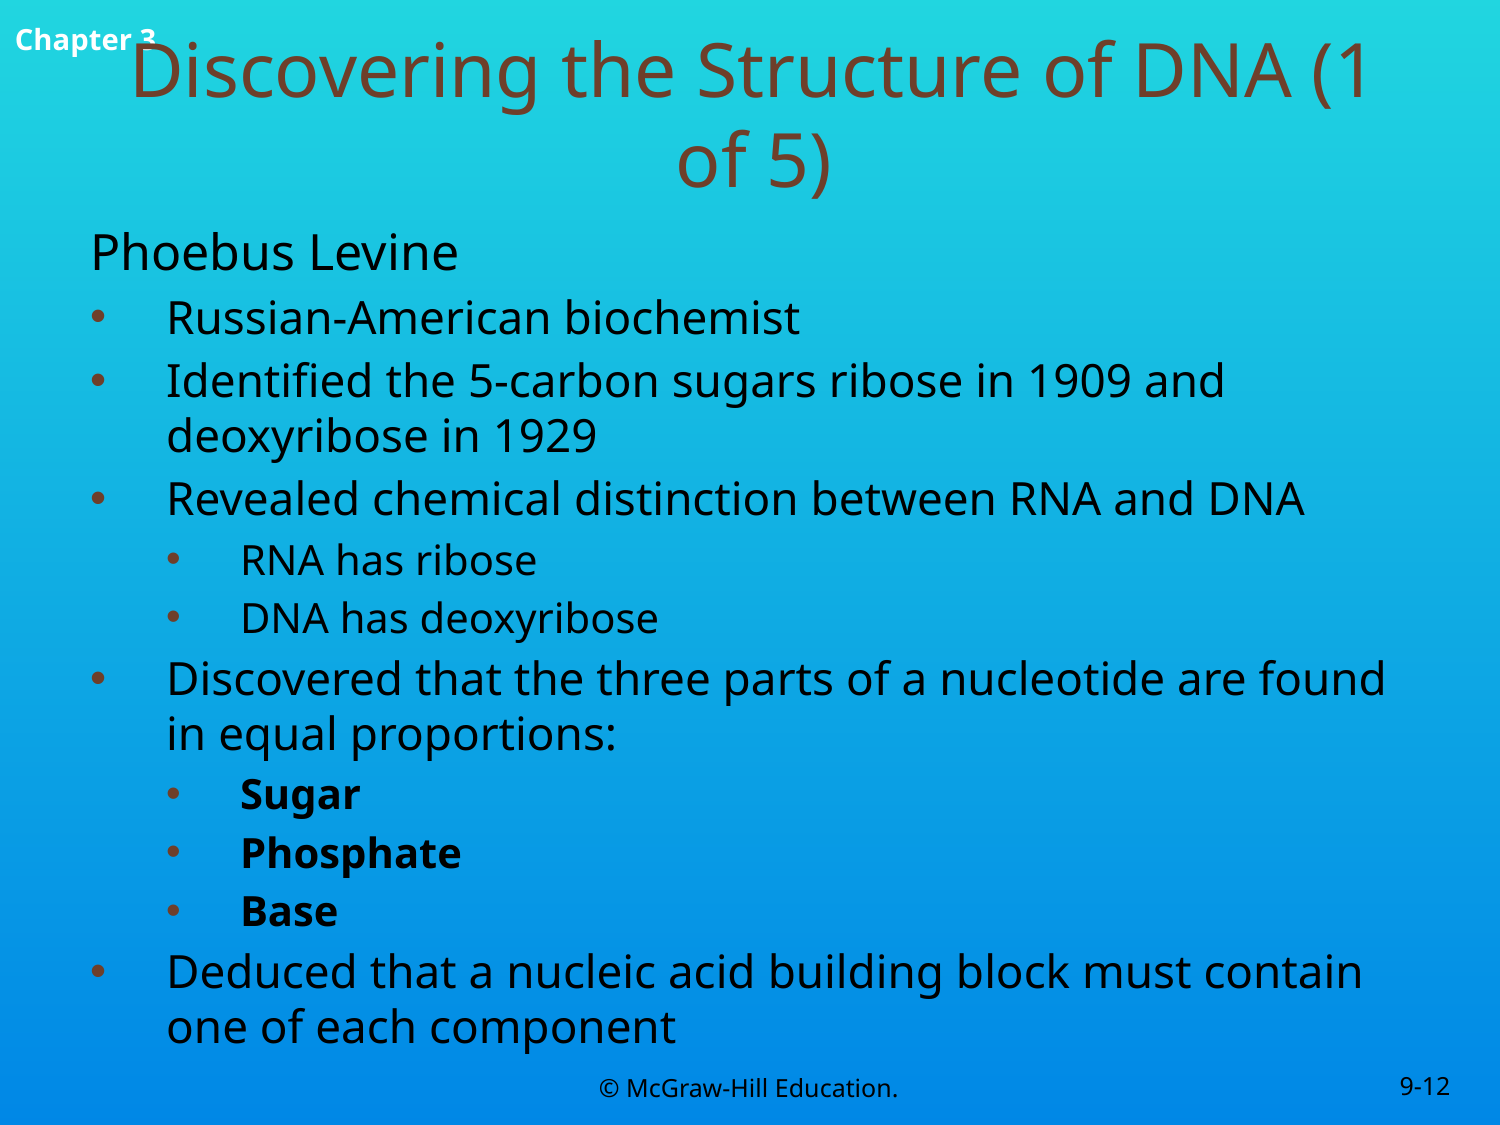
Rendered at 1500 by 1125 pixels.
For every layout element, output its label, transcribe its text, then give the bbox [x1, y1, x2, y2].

title Discovering the Structure of DNA (1 of 5) [97, 24, 1410, 200]
list Phoebus Levine Russian-American biochemist Identified the 5-carbon sugars ribose in 1909 and deoxyribose in 1929 Revealed chemical distinction between RNA and DNA RNA has ribose DNA has deoxyribose Discovered that the three parts of a nucleotide are found in equal proportions: Sugar Phosphate Base Deduced that a nucleic acid building block must contain one of each component [75, 212, 1450, 1057]
